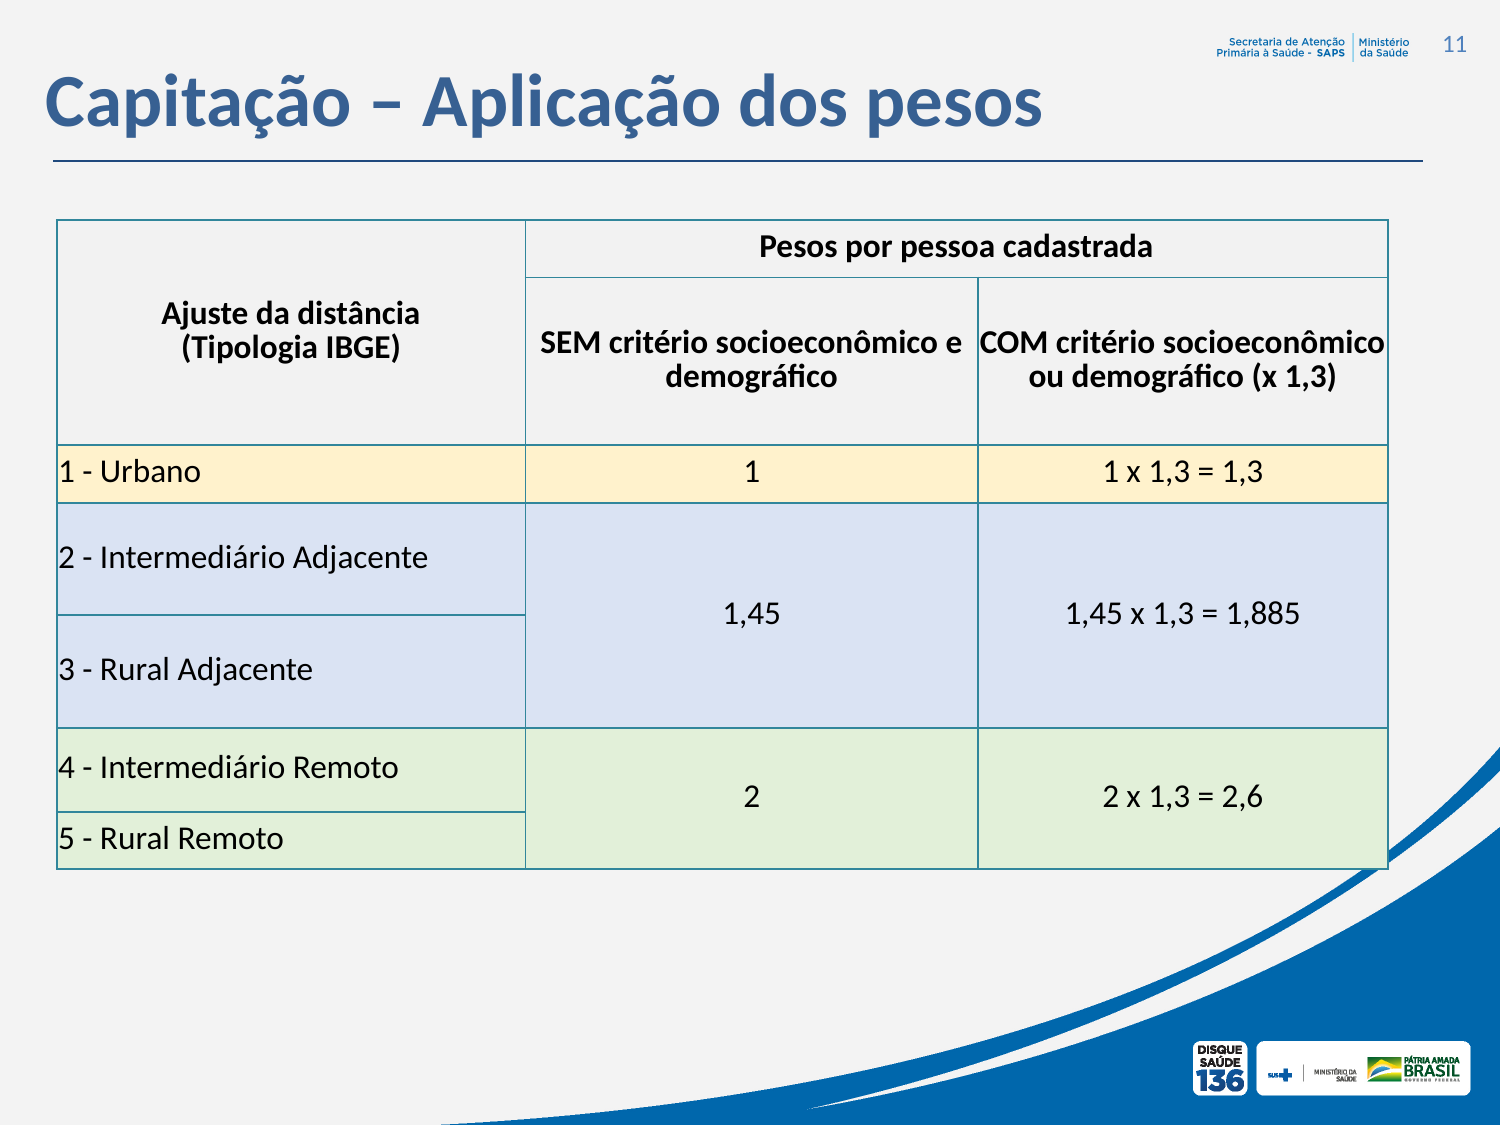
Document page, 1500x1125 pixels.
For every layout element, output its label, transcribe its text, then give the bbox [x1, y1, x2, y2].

table_cell 2 - Intermediário Adjacente [58, 504, 525, 614]
table_cell 2 [526, 729, 977, 868]
table_cell 2 x 1,3 = 2,6 [979, 729, 1387, 868]
table_header Ajuste da distância (Tipologia IBGE) [58, 221, 525, 444]
table_cell 1 - Urbano [58, 446, 525, 502]
table_cell 3 - Rural Adjacente [58, 616, 525, 727]
table_cell 1 [526, 446, 977, 502]
slide_number 11 [1132, 12, 1483, 72]
text_box Capitação – Aplicação dos pesos [30, 43, 1425, 161]
picture [0, 0, 1500, 1125]
table_cell SEM critério socioeconômico e demográfico [526, 278, 977, 444]
table_cell 4 - Intermediário Remoto [58, 729, 525, 811]
table_cell 1,45 x 1,3 = 1,885 [979, 504, 1387, 727]
table_cell 5 - Rural Remoto [58, 813, 525, 868]
table_cell 1,45 [526, 504, 977, 727]
table_header Pesos por pessoa cadastrada [526, 221, 1387, 277]
table_cell COM critério socioeconômico ou demográfico (x 1,3) [979, 278, 1387, 444]
table_cell 1 x 1,3 = 1,3 [979, 446, 1387, 502]
